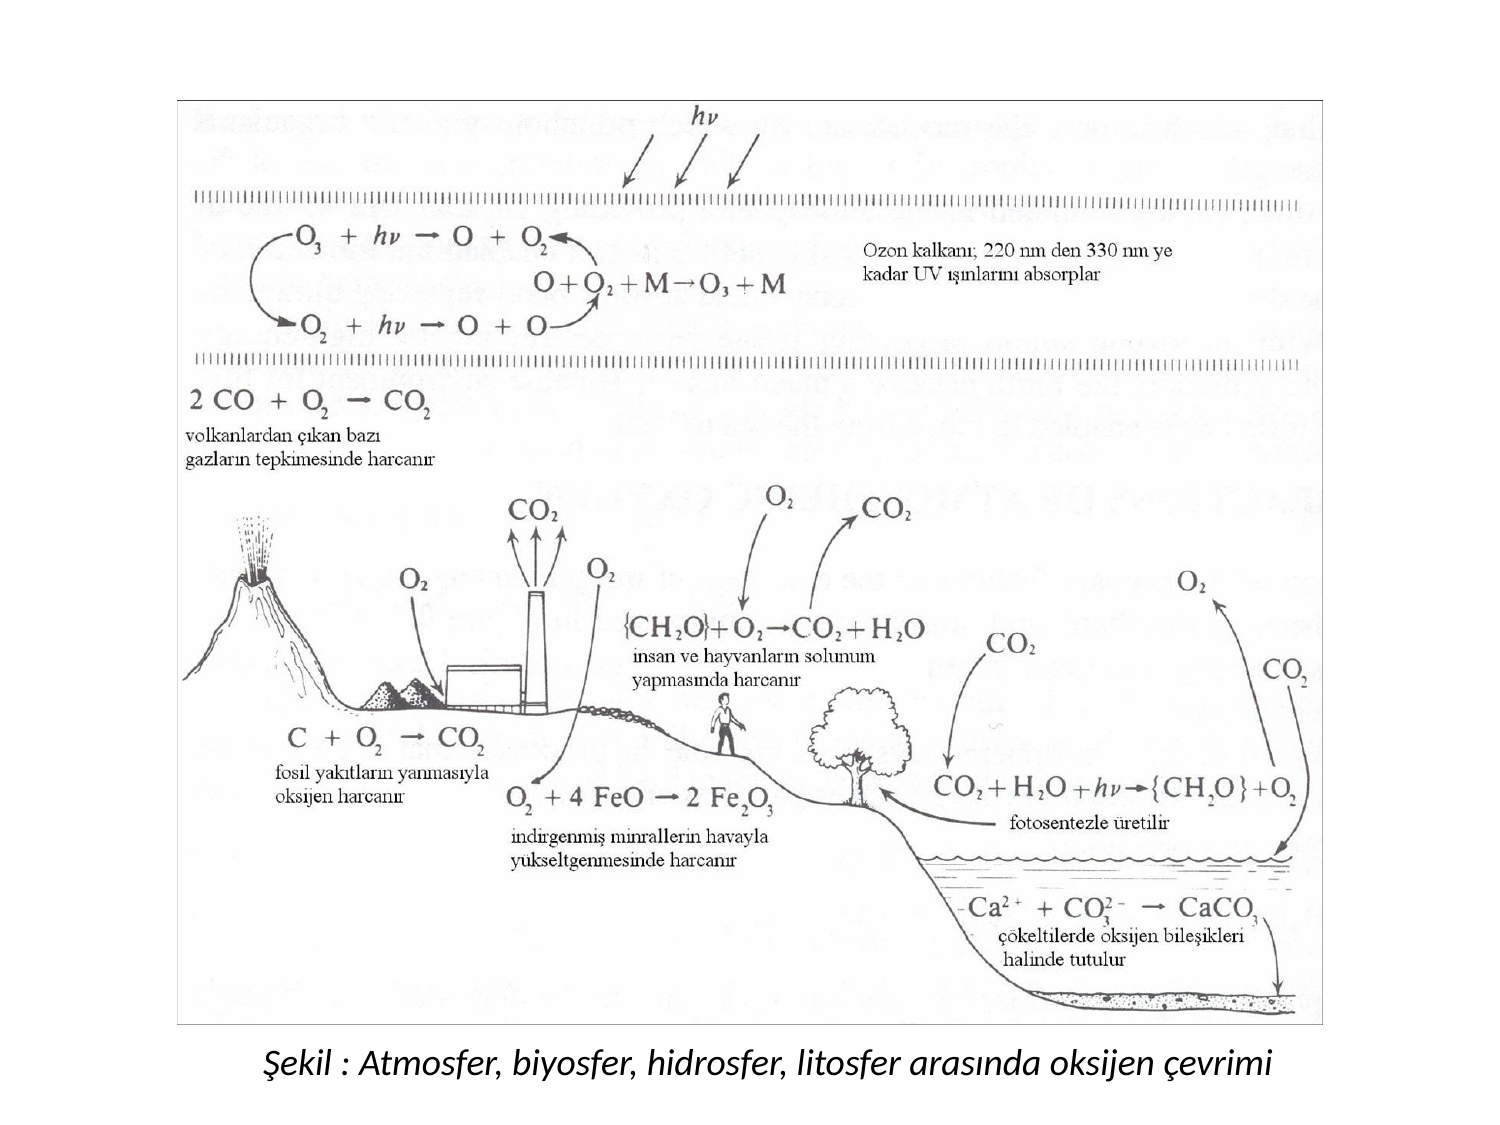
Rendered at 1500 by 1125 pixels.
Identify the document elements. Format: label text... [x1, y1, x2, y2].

picture [177, 100, 1323, 1025]
text_box Şekil : Atmosfer, biyosfer, hidrosfer, litosfer arasında oksijen çevrimi [251, 1032, 1294, 1090]
